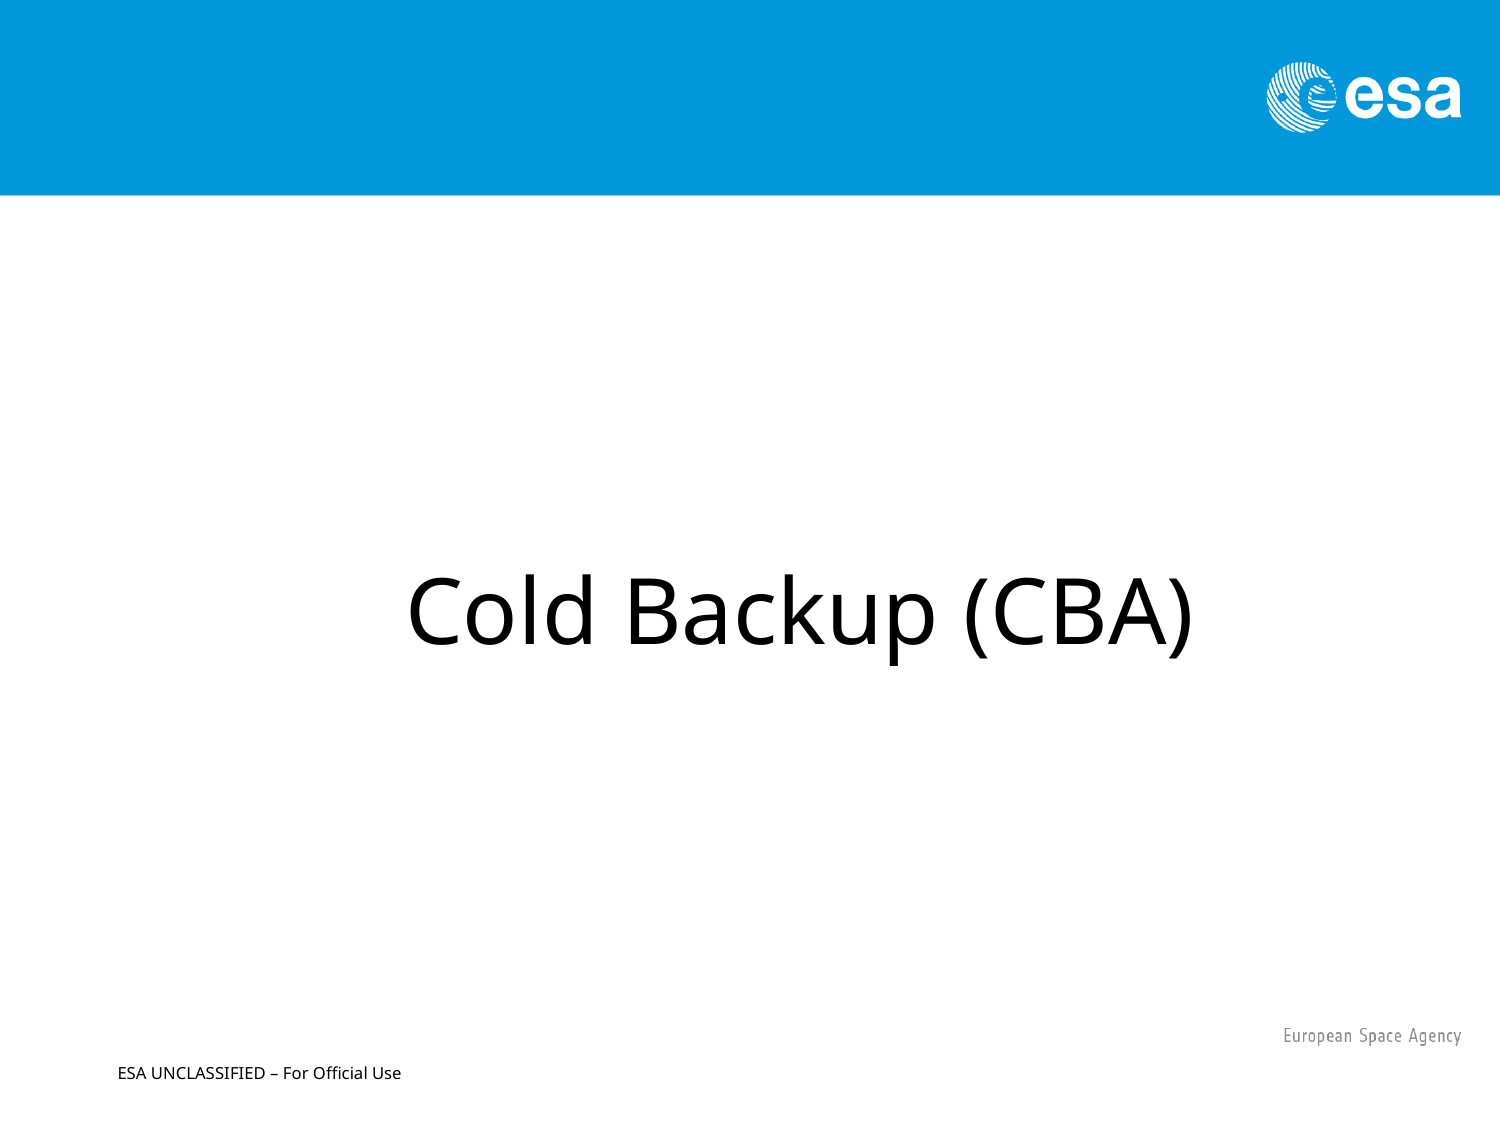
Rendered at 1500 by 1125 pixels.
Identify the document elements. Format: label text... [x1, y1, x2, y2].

picture [1268, 92, 1274, 103]
picture [1279, 64, 1298, 86]
picture [1291, 98, 1300, 107]
picture [1270, 85, 1274, 95]
picture [1388, 78, 1420, 118]
text_box Cold Backup (CBA) [390, 545, 1211, 670]
picture [1292, 111, 1300, 117]
picture [1279, 111, 1286, 117]
picture [1276, 74, 1280, 88]
picture [1272, 79, 1278, 94]
picture [1275, 98, 1284, 110]
footer ESA UNCLASSIFIED – For Official Use [117, 1050, 1189, 1090]
picture [1291, 126, 1299, 131]
picture [1264, 1020, 1500, 1059]
picture [1346, 78, 1382, 118]
picture [1268, 102, 1275, 112]
picture [1426, 78, 1460, 118]
picture [1283, 85, 1288, 95]
picture [1287, 118, 1297, 125]
